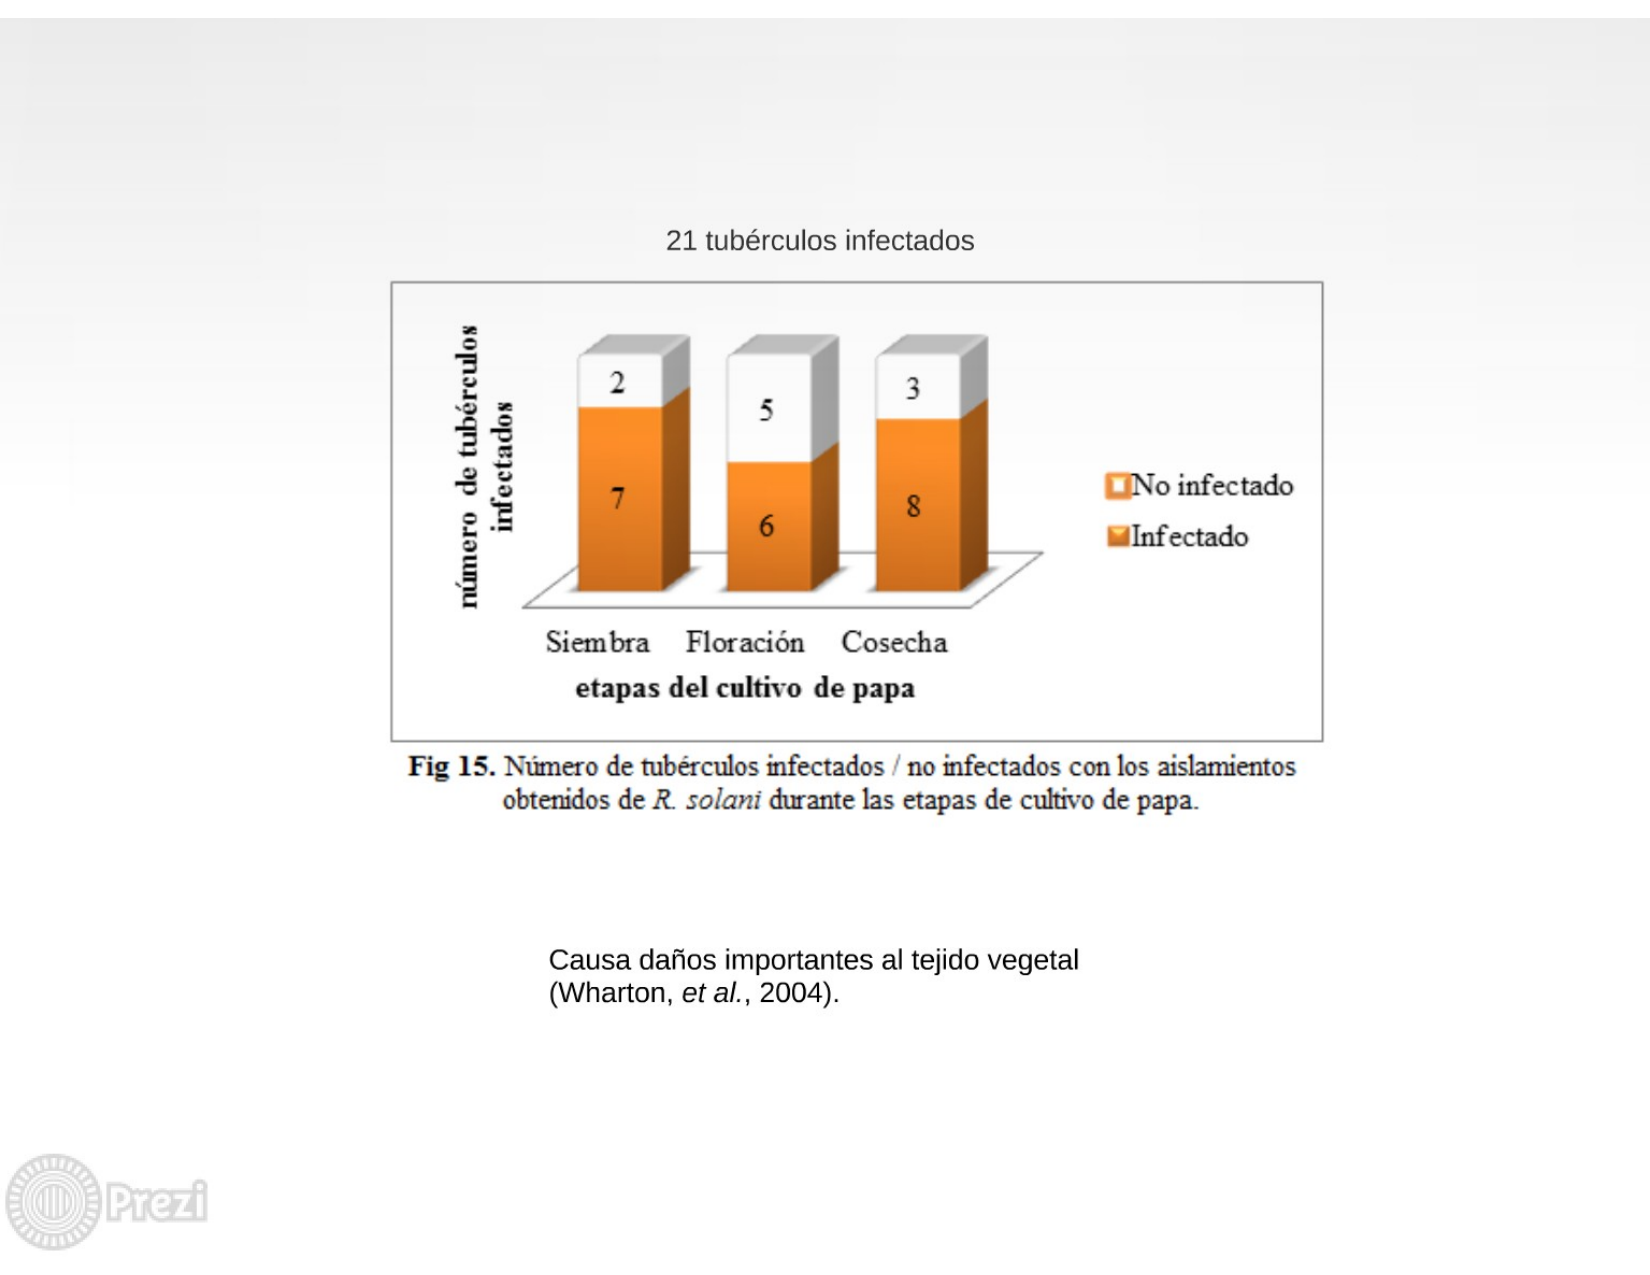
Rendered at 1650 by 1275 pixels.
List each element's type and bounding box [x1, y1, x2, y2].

text_box [0, 18, 1650, 1257]
